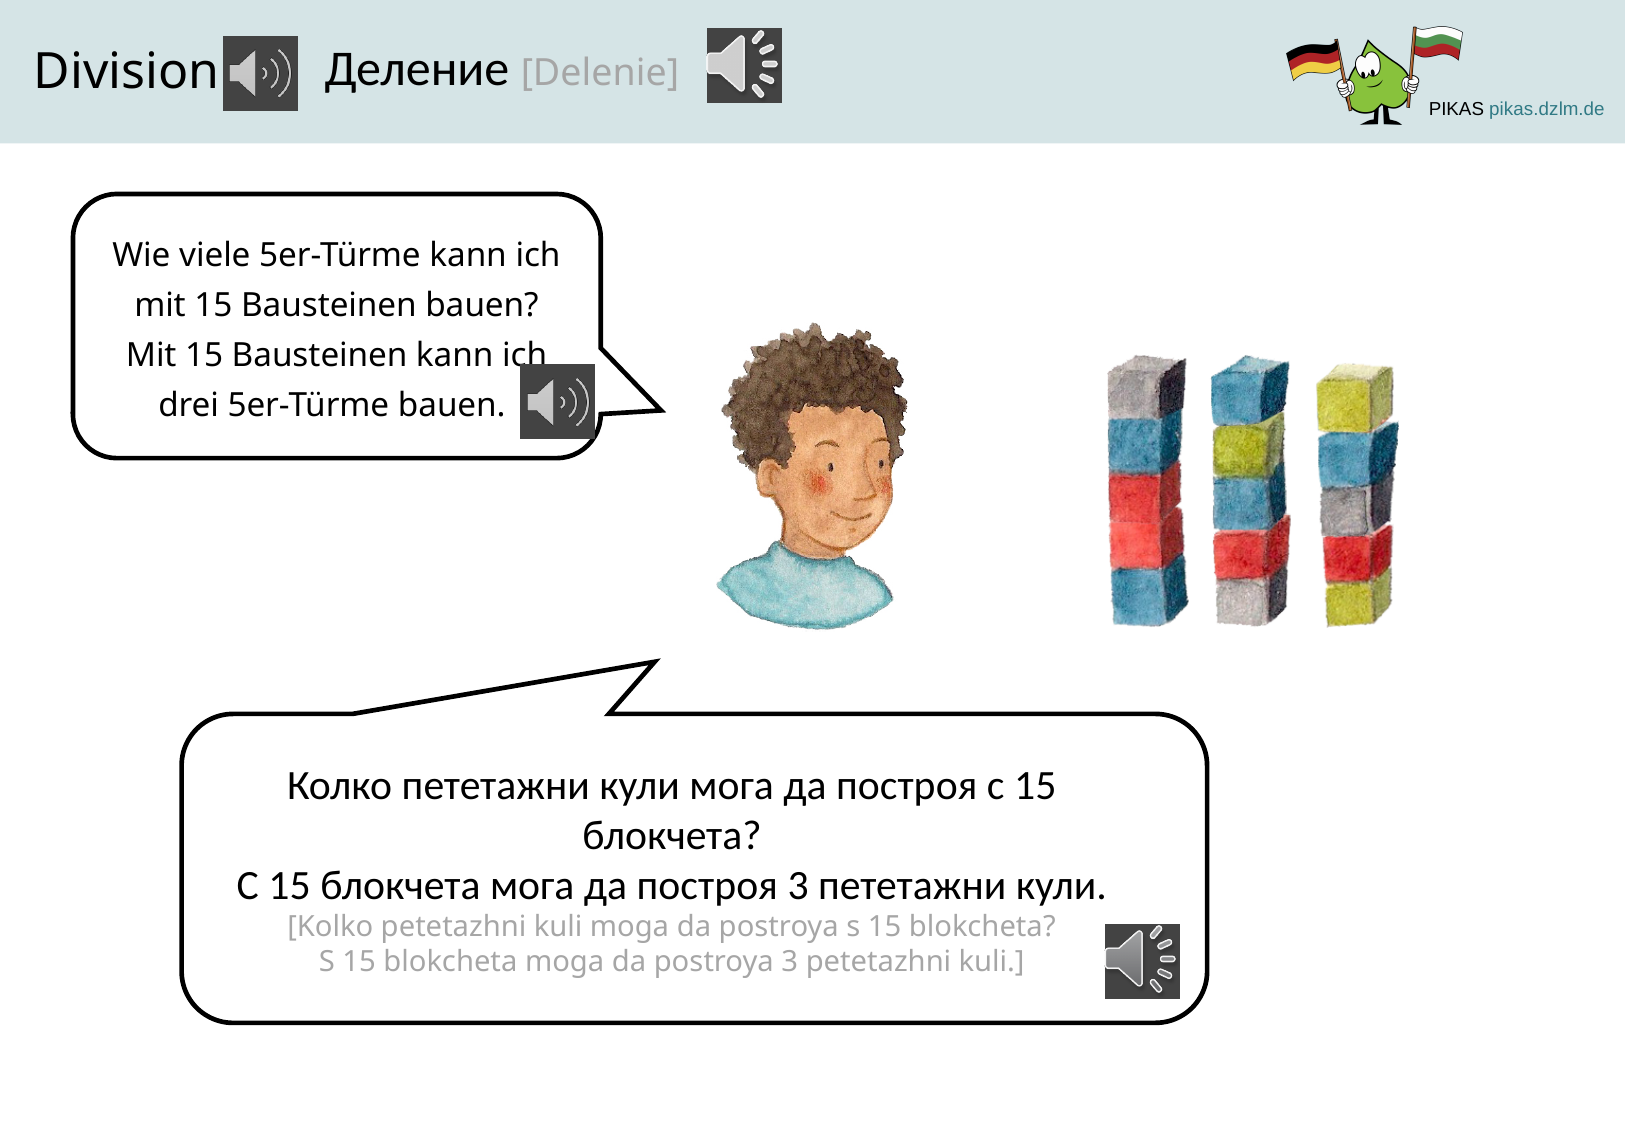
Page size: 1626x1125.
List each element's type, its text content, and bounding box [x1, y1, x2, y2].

picture [716, 322, 909, 632]
picture [1286, 26, 1463, 125]
text_box Division [23, 23, 256, 114]
picture [221, 34, 299, 112]
picture [1107, 354, 1399, 628]
picture [1103, 922, 1181, 1000]
text_box [71, 192, 664, 460]
picture [519, 363, 597, 441]
text_box [180, 660, 1209, 1024]
picture [705, 27, 783, 105]
text_box Деление [Delenie] [313, 20, 938, 112]
